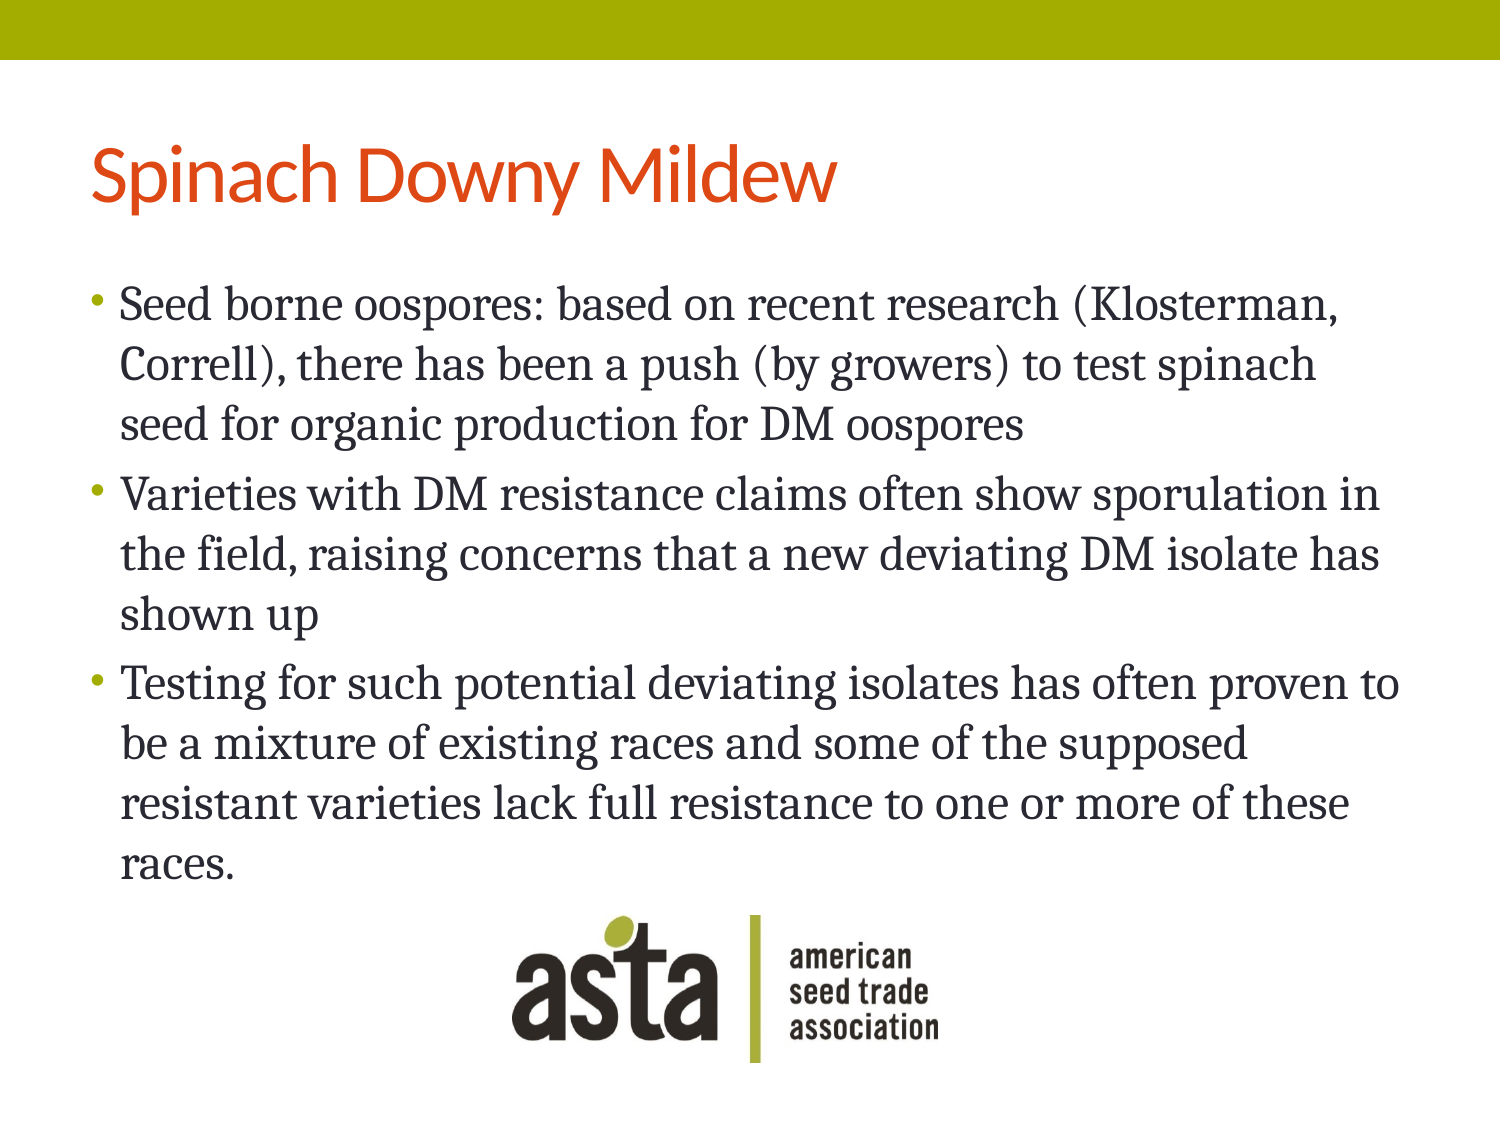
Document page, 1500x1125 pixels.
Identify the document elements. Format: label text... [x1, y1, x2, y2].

list Seed borne oospores: based on recent research (Klosterman, Correll), there has been a push (by growers) to test spinach seed for organic production for DM oospores Varieties with DM resistance claims often show sporulation in the field, raising concerns that a new deviating DM isolate has shown up Testing for such potential deviating isolates has often proven to be a mixture of existing races and some of the supposed resistant varieties lack full resistance to one or more of these races. [75, 262, 1425, 1063]
title Spinach Downy Mildew [75, 87, 1425, 250]
